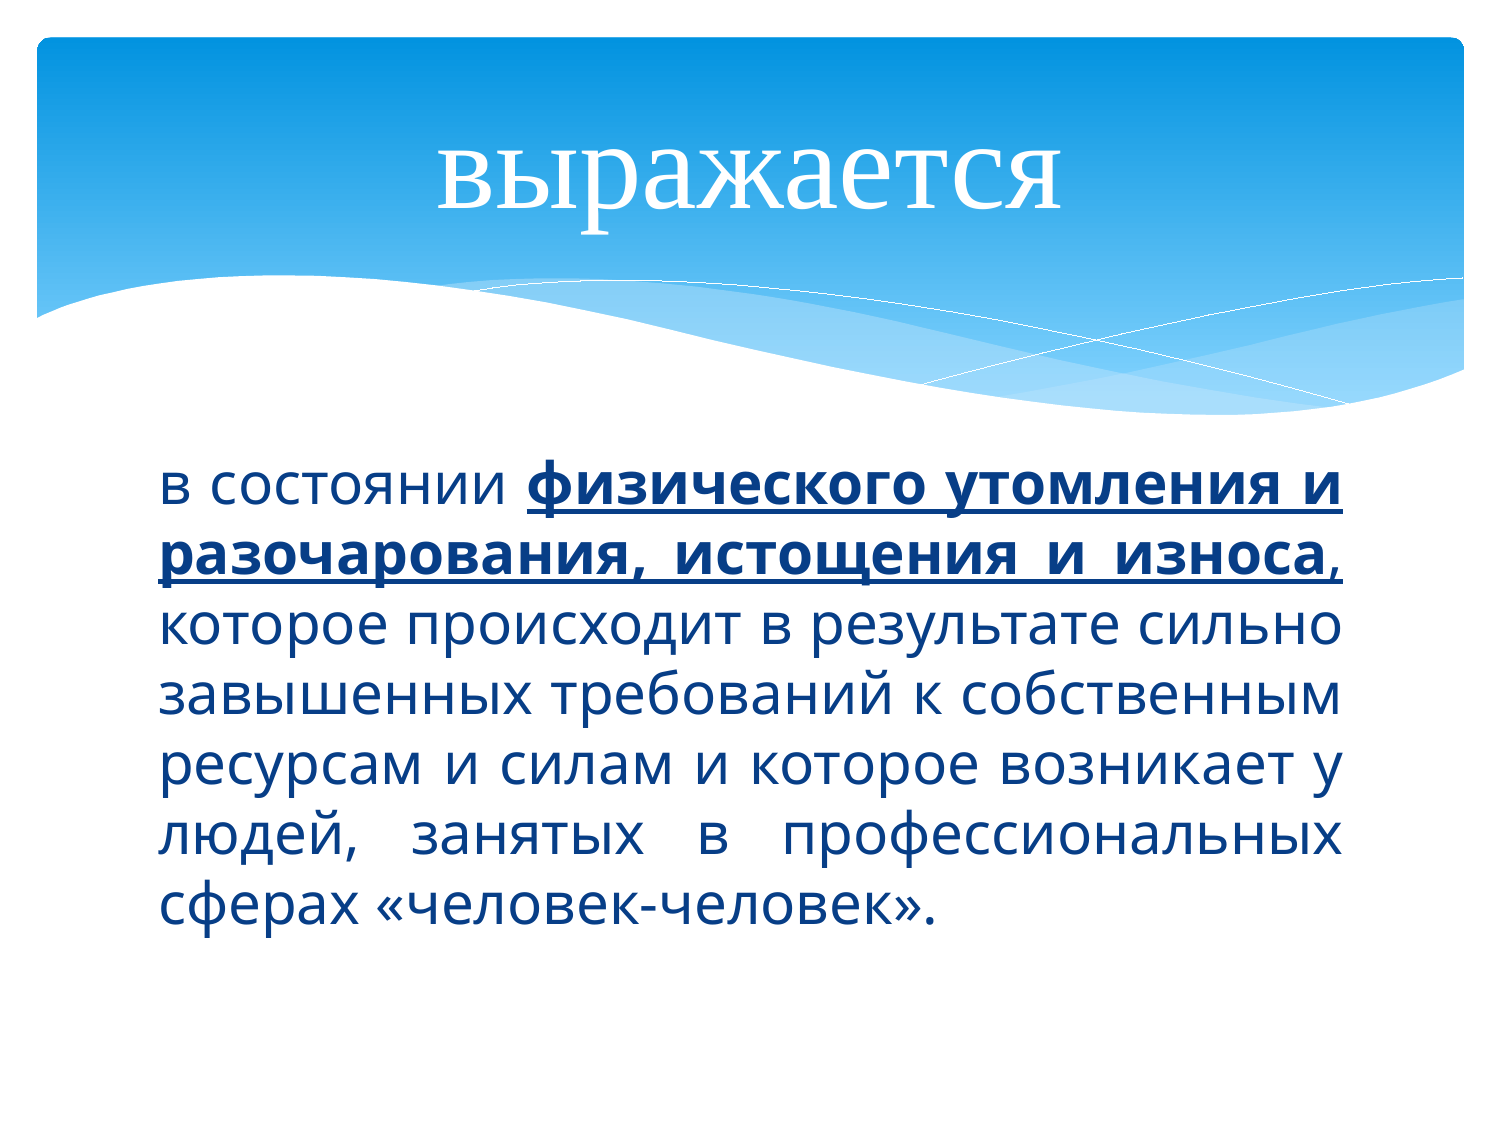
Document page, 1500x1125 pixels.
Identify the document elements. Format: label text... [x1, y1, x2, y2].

list в состоянии физического утомления и разочарования, истощения и износа, которое происходит в результате сильно завышенных требований к собственным ресурсам и силам и которое возникает у людей, занятых в профессиональных сферах «человек-человек». [143, 438, 1359, 1005]
title выражается [75, 55, 1425, 261]
